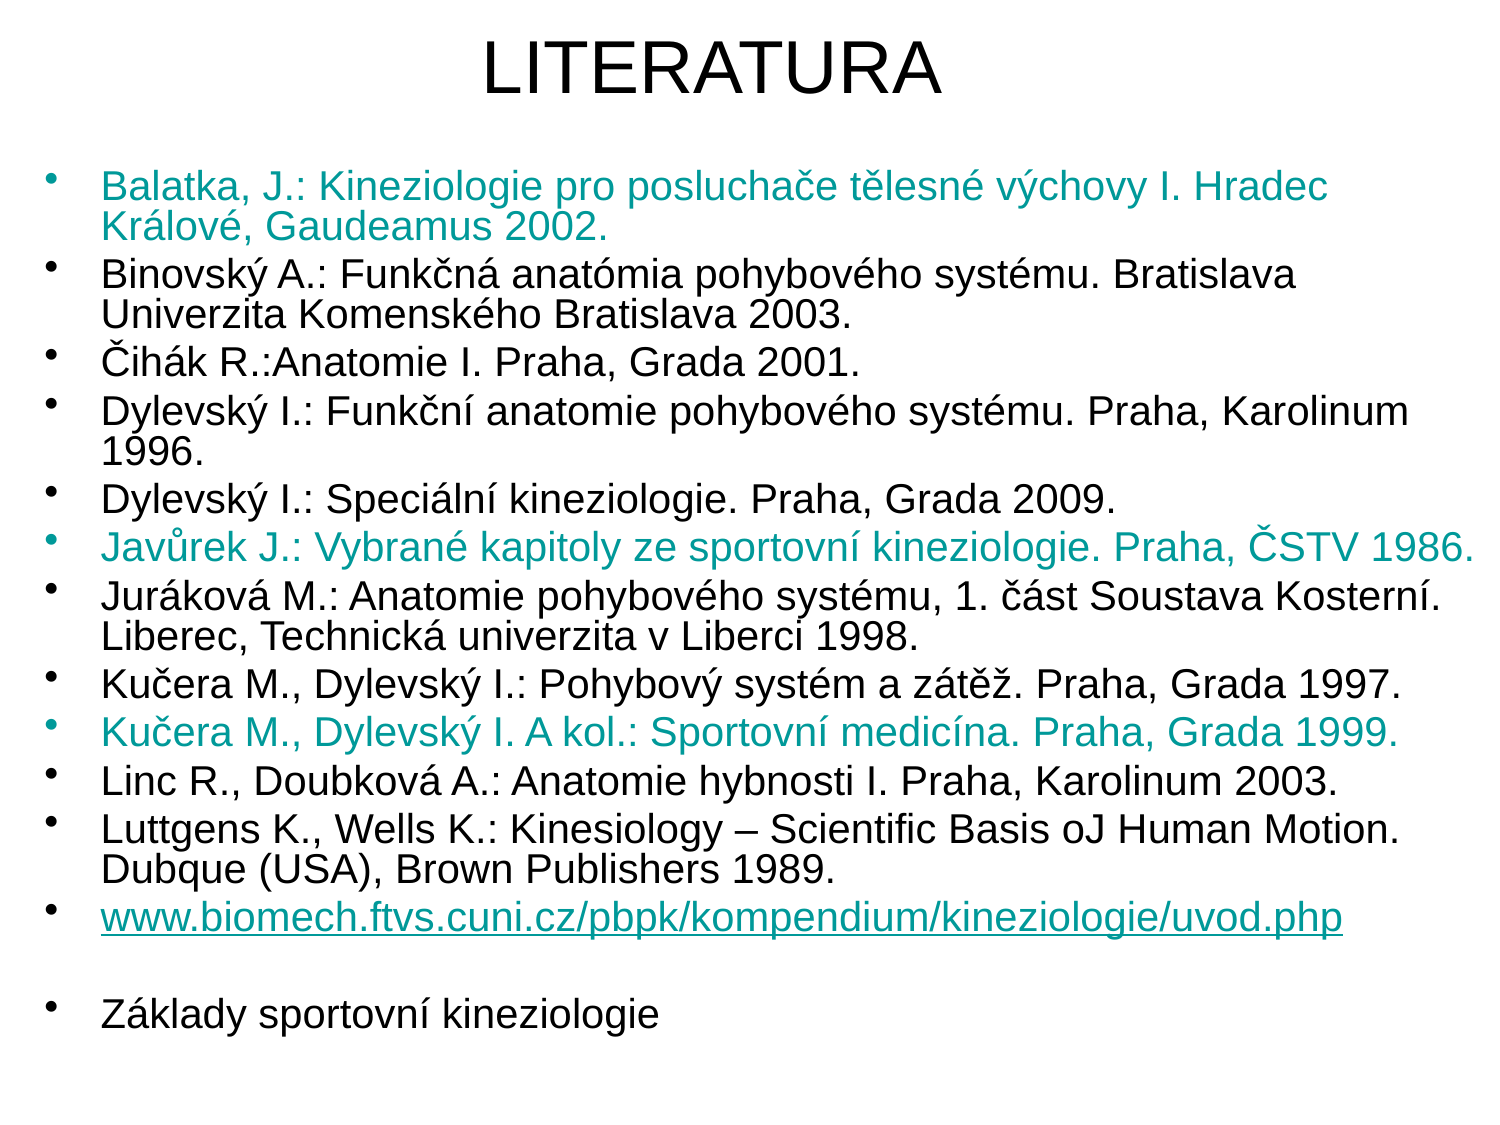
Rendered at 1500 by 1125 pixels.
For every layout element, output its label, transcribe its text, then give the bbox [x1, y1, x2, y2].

list Balatka, J.: Kineziologie pro posluchače tělesné výchovy I. Hradec Králové, Gaudeamus 2002. Binovský A.: Funkčná anatómia pohybového systému. Bratislava Univerzita Komenského Bratislava 2003. Čihák R.:Anatomie I. Praha, Grada 2001. Dylevský I.: Funkční anatomie pohybového systému. Praha, Karolinum 1996. Dylevský I.: Speciální kineziologie. Praha, Grada 2009. Javůrek J.: Vybrané kapitoly ze sportovní kineziologie. Praha, ČSTV 1986. Juráková M.: Anatomie pohybového systému, 1. část Soustava Kosterní. Liberec, Technická univerzita v Liberci 1998. Kučera M., Dylevský I.: Pohybový systém a zátěž. Praha, Grada 1997. Kučera M., Dylevský I. A kol.: Sportovní medicína. Praha, Grada 1999. Linc R., Doubková A.: Anatomie hybnosti I. Praha, Karolinum 2003. Luttgens K., Wells K.: Kinesiology – Scientific Basis oJ Human Motion. Dubque (USA), Brown Publishers 1989. www.biomech.ftvs.cuni.cz/pbpk/kompendium/kineziologie/uvod.php Základy sportovní kineziologie [29, 160, 1500, 1125]
title LITERATURA [466, 0, 988, 128]
